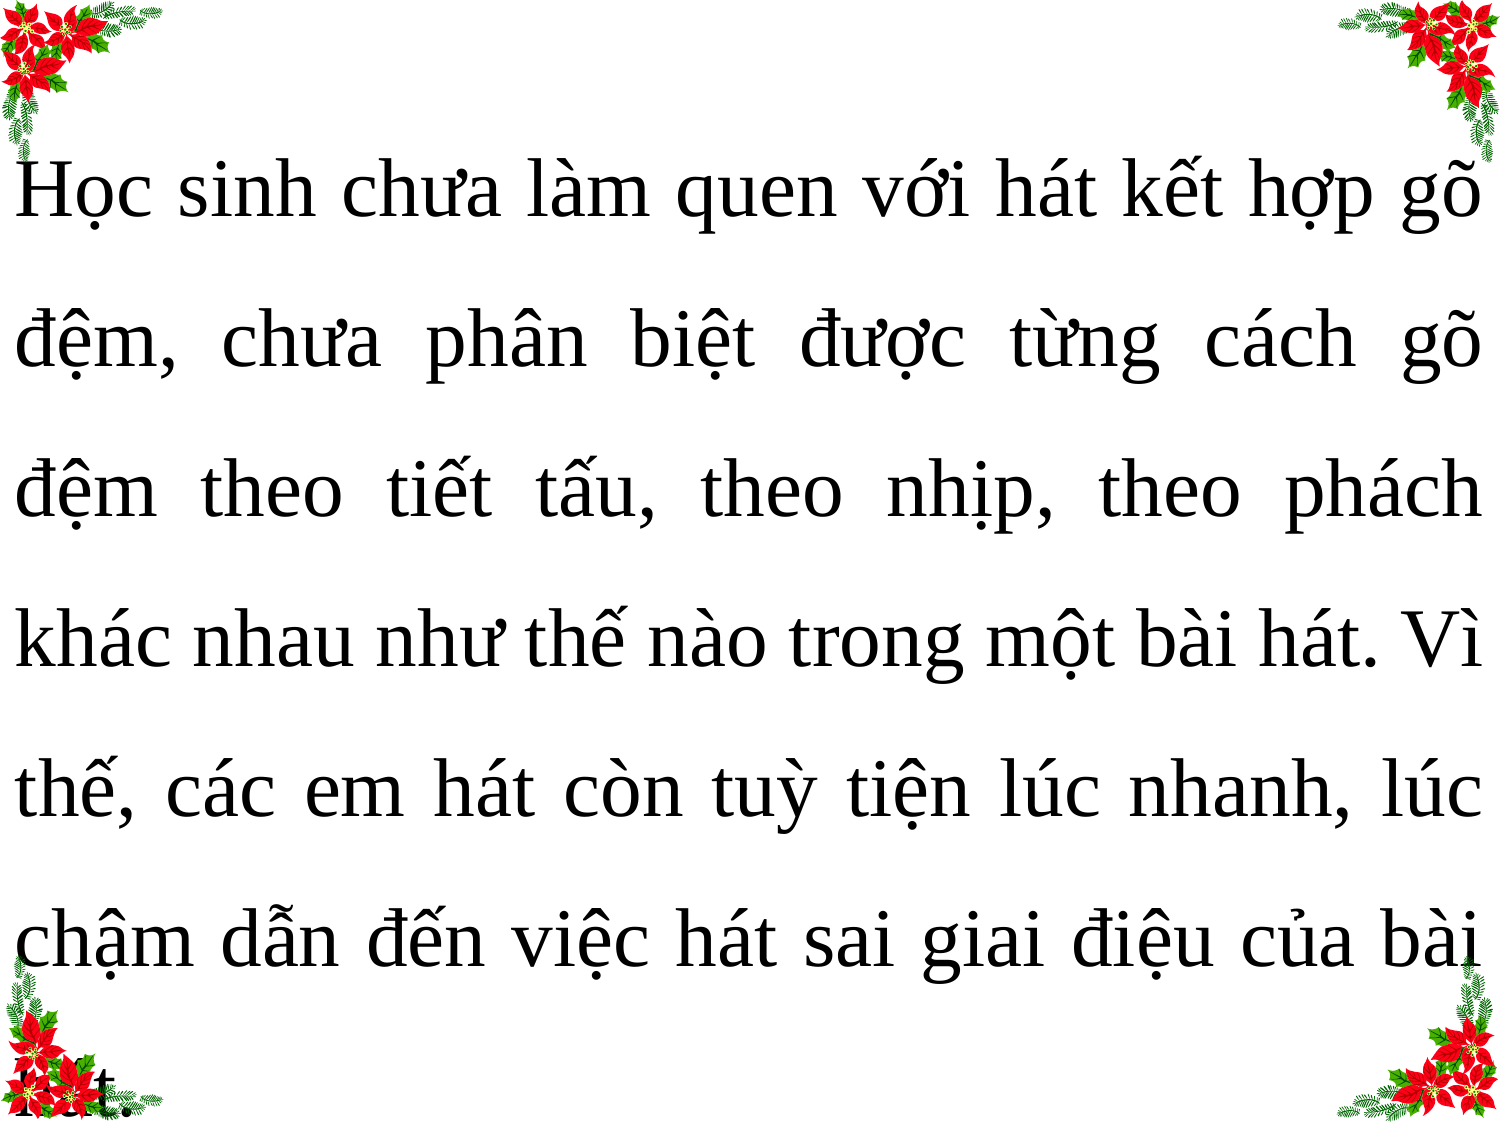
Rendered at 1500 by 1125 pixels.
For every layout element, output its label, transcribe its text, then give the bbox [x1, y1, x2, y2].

picture [0, 0, 164, 163]
picture [1332, 958, 1497, 1122]
text_box Học sinh chưa làm quen với hát kết hợp gõ đệm, chưa phân biệt được từng cách gõ đệm theo tiết tấu, theo nhịp, theo phách khác nhau như thế nào trong một bài hát. Vì thế, các em hát còn tuỳ tiện lúc nhanh, lúc chậm dẫn đến việc hát sai giai điệu của bài hát. [0, 76, 1500, 1125]
picture [1336, 0, 1500, 164]
picture [3, 958, 167, 1122]
